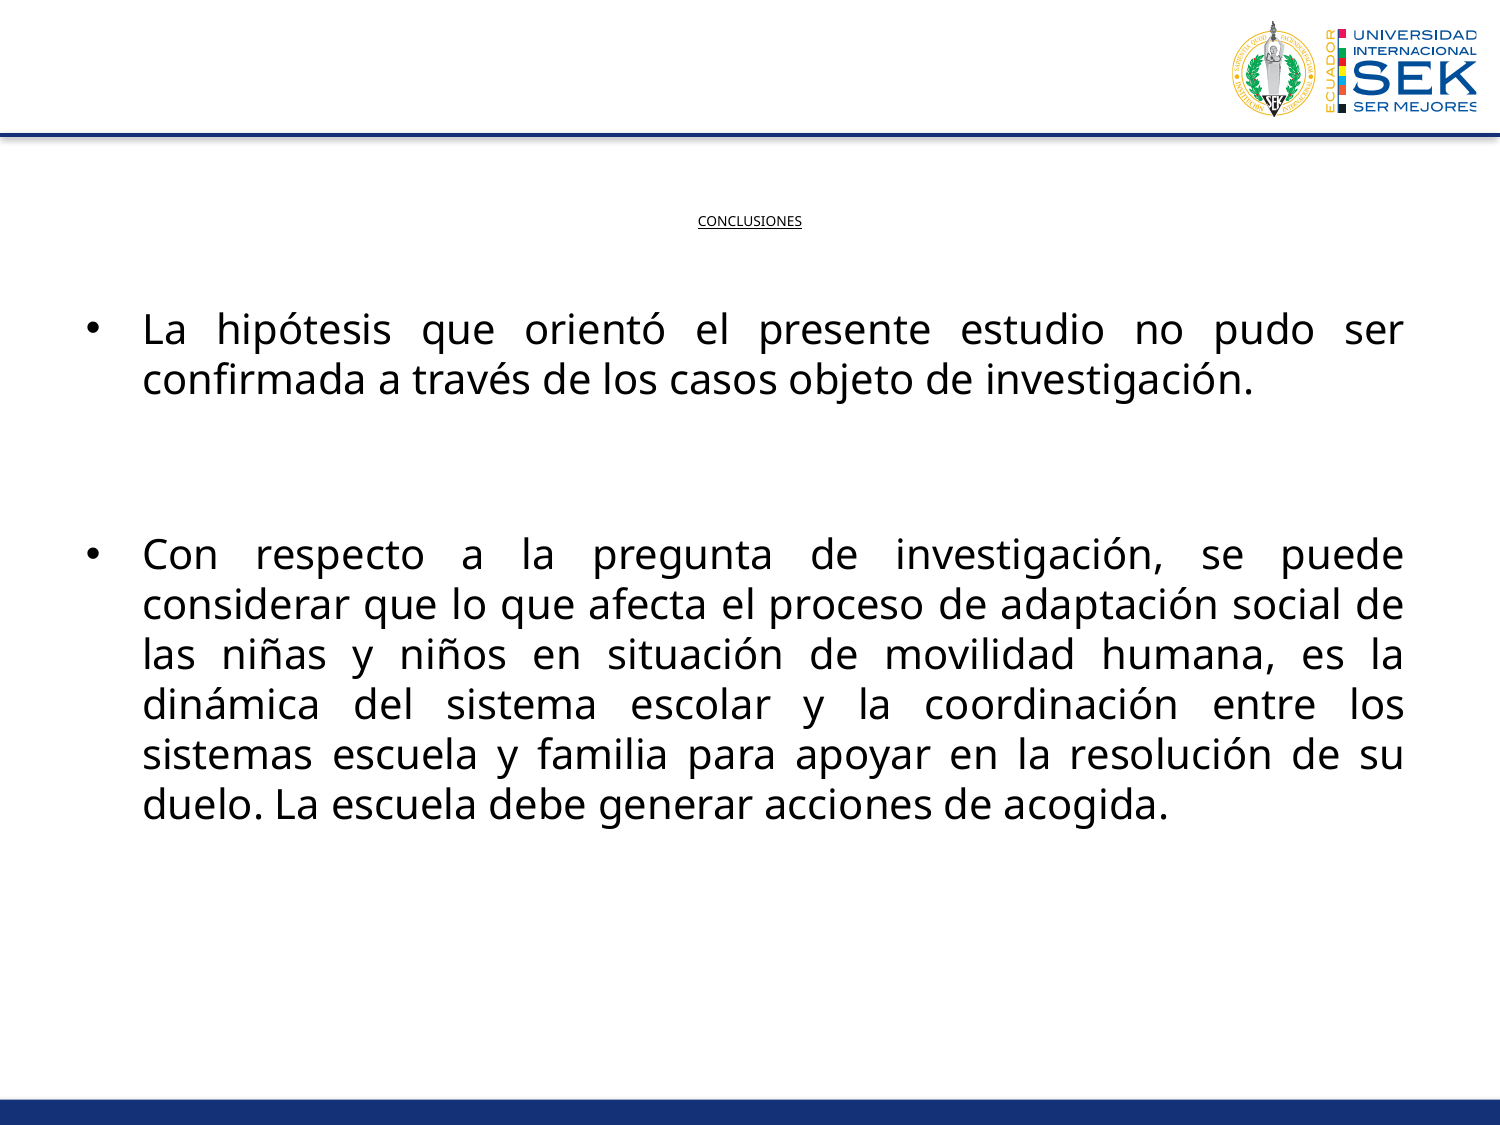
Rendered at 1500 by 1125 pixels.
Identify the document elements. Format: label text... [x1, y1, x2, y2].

picture [1232, 21, 1477, 117]
list La hipótesis que orientó el presente estudio no pudo ser confirmada a través de los casos objeto de investigación. Con respecto a la pregunta de investigación, se puede considerar que lo que afecta el proceso de adaptación social de las niñas y niños en situación de movilidad humana, es la dinámica del sistema escolar y la coordinación entre los sistemas escuela y familia para apoyar en la resolución de su duelo. La escuela debe generar acciones de acogida. [70, 294, 1421, 1038]
title CONCLUSIONES [75, 205, 1425, 254]
text_box [0, 1099, 1500, 1125]
